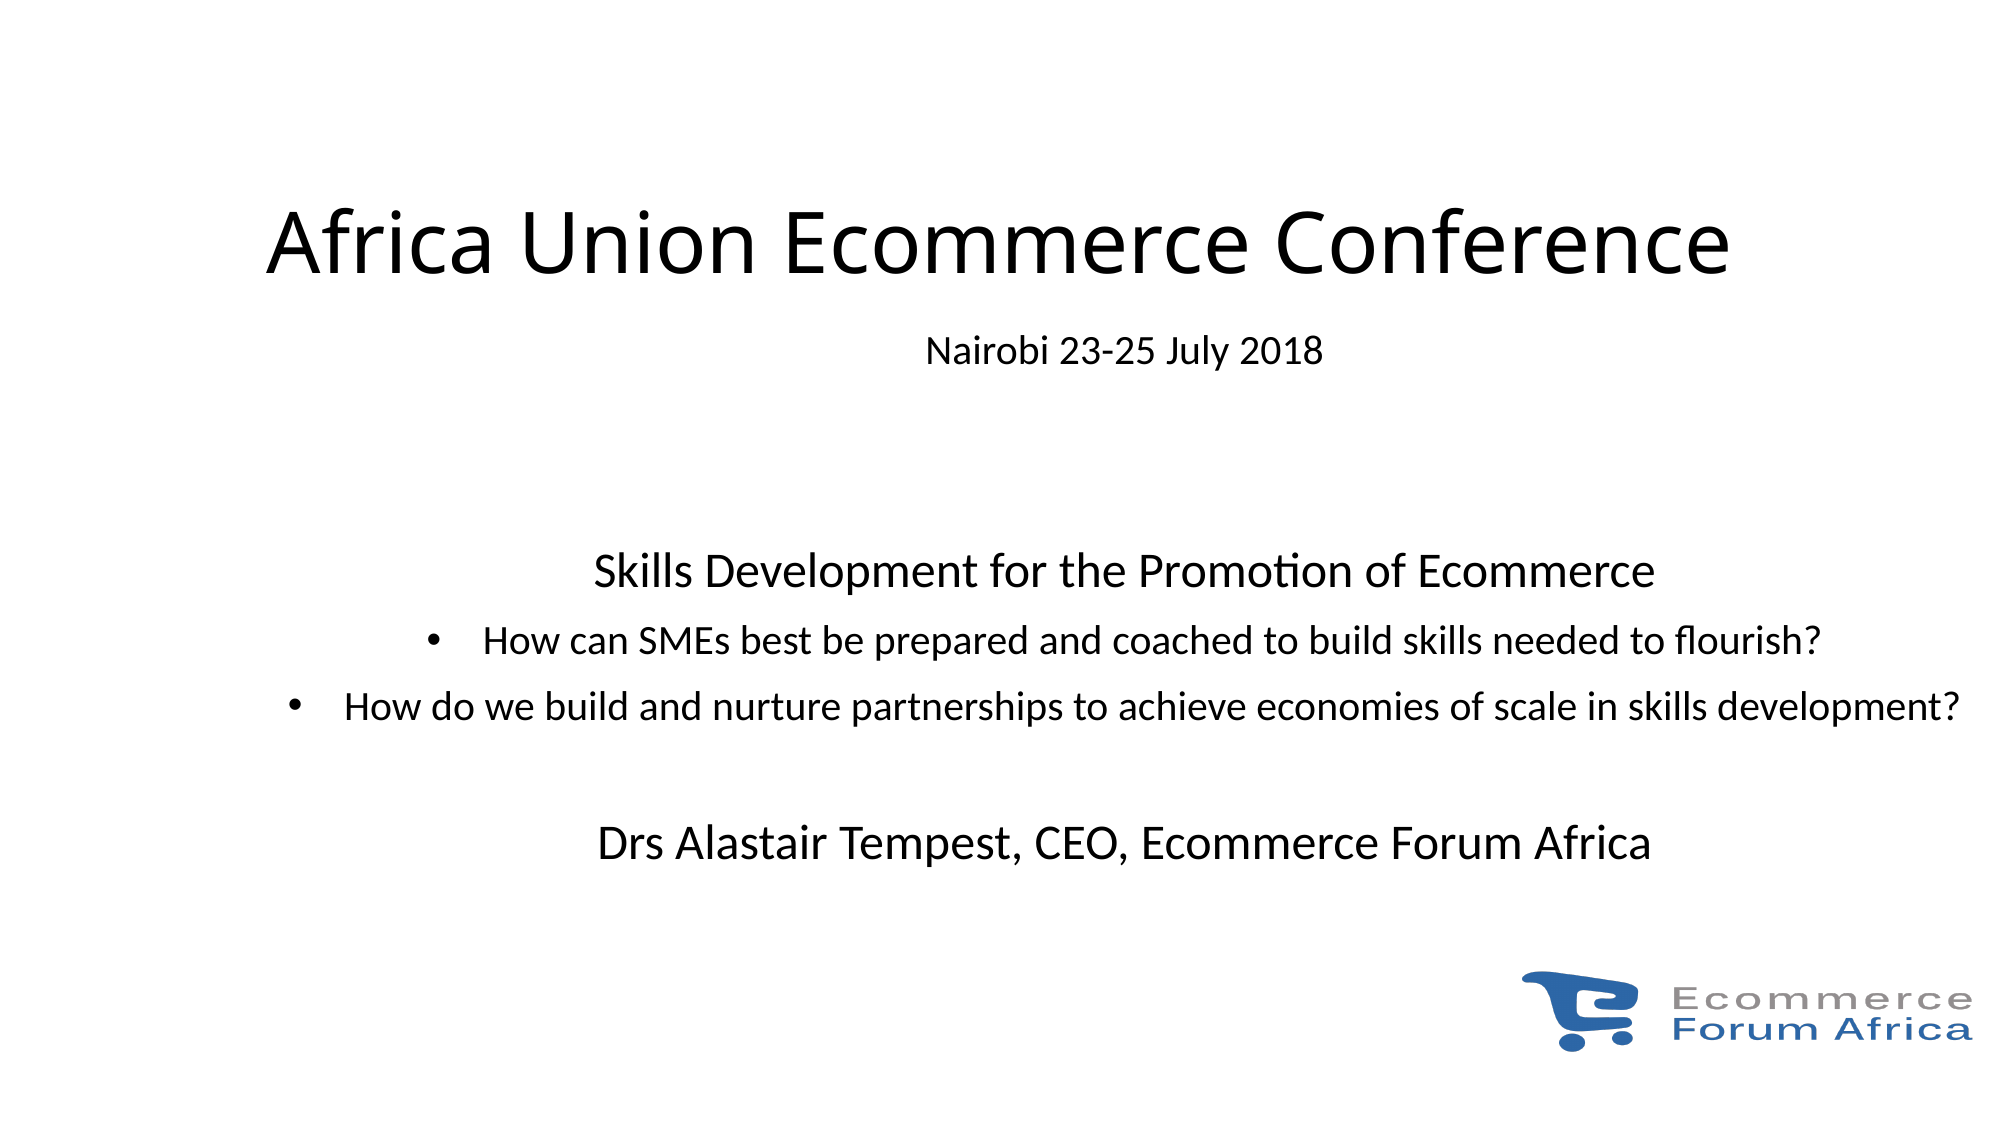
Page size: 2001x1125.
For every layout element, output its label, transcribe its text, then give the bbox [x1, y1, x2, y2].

picture [1511, 897, 1982, 1125]
subtitle Nairobi 23-25 July 2018 Skills Development for the Promotion of Ecommerce How can SMEs best be prepared and coached to build skills needed to flourish? How do we build and nurture partnerships to achieve economies of scale in skills development? Drs Alastair Tempest, CEO, Ecommerce Forum Africa [249, 321, 2000, 1125]
title Africa Union Ecommerce Conference [249, 184, 1750, 300]
